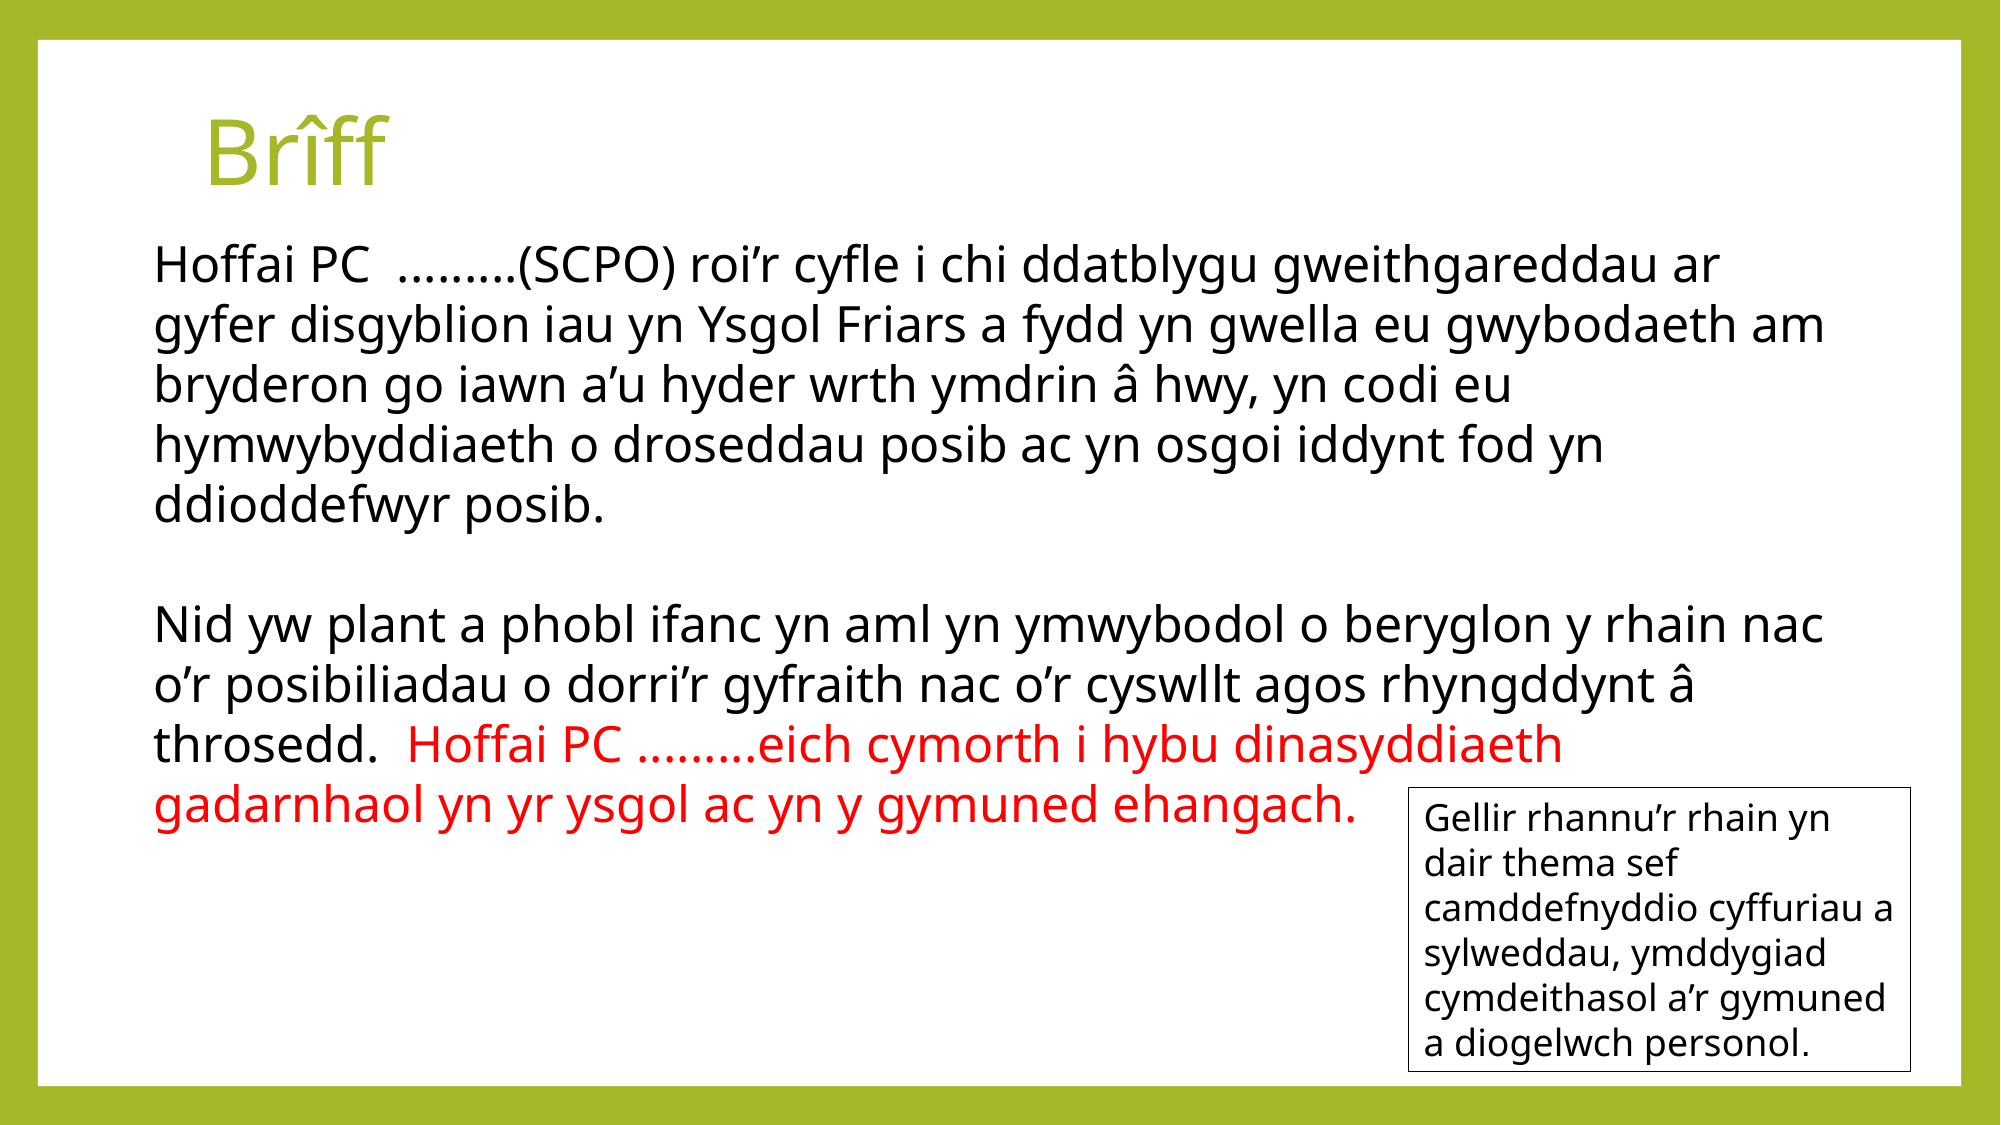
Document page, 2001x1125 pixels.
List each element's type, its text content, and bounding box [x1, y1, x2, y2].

title Brîff [187, 99, 1808, 224]
text_box Hoffai PC .........(SCPO) roi’r cyfle i chi ddatblygu gweithgareddau ar gyfer disgyblion iau yn Ysgol Friars a fydd yn gwella eu gwybodaeth am bryderon go iawn a’u hyder wrth ymdrin â hwy, yn codi eu hymwybyddiaeth o droseddau posib ac yn osgoi iddynt fod yn ddioddefwyr posib. Nid yw plant a phobl ifanc yn aml yn ymwybodol o beryglon y rhain nac o’r posibiliadau o dorri’r gyfraith nac o’r cyswllt agos rhyngddynt â throsedd. Hoffai PC .........eich cymorth i hybu dinasyddiaeth gadarnhaol yn yr ysgol ac yn y gymuned ehangach. [138, 224, 1860, 885]
text_box Gellir rhannu’r rhain yn dair thema sef camddefnyddio cyffuriau a sylweddau, ymddygiad cymdeithasol a’r gymuned a diogelwch personol. [1408, 787, 1911, 1072]
